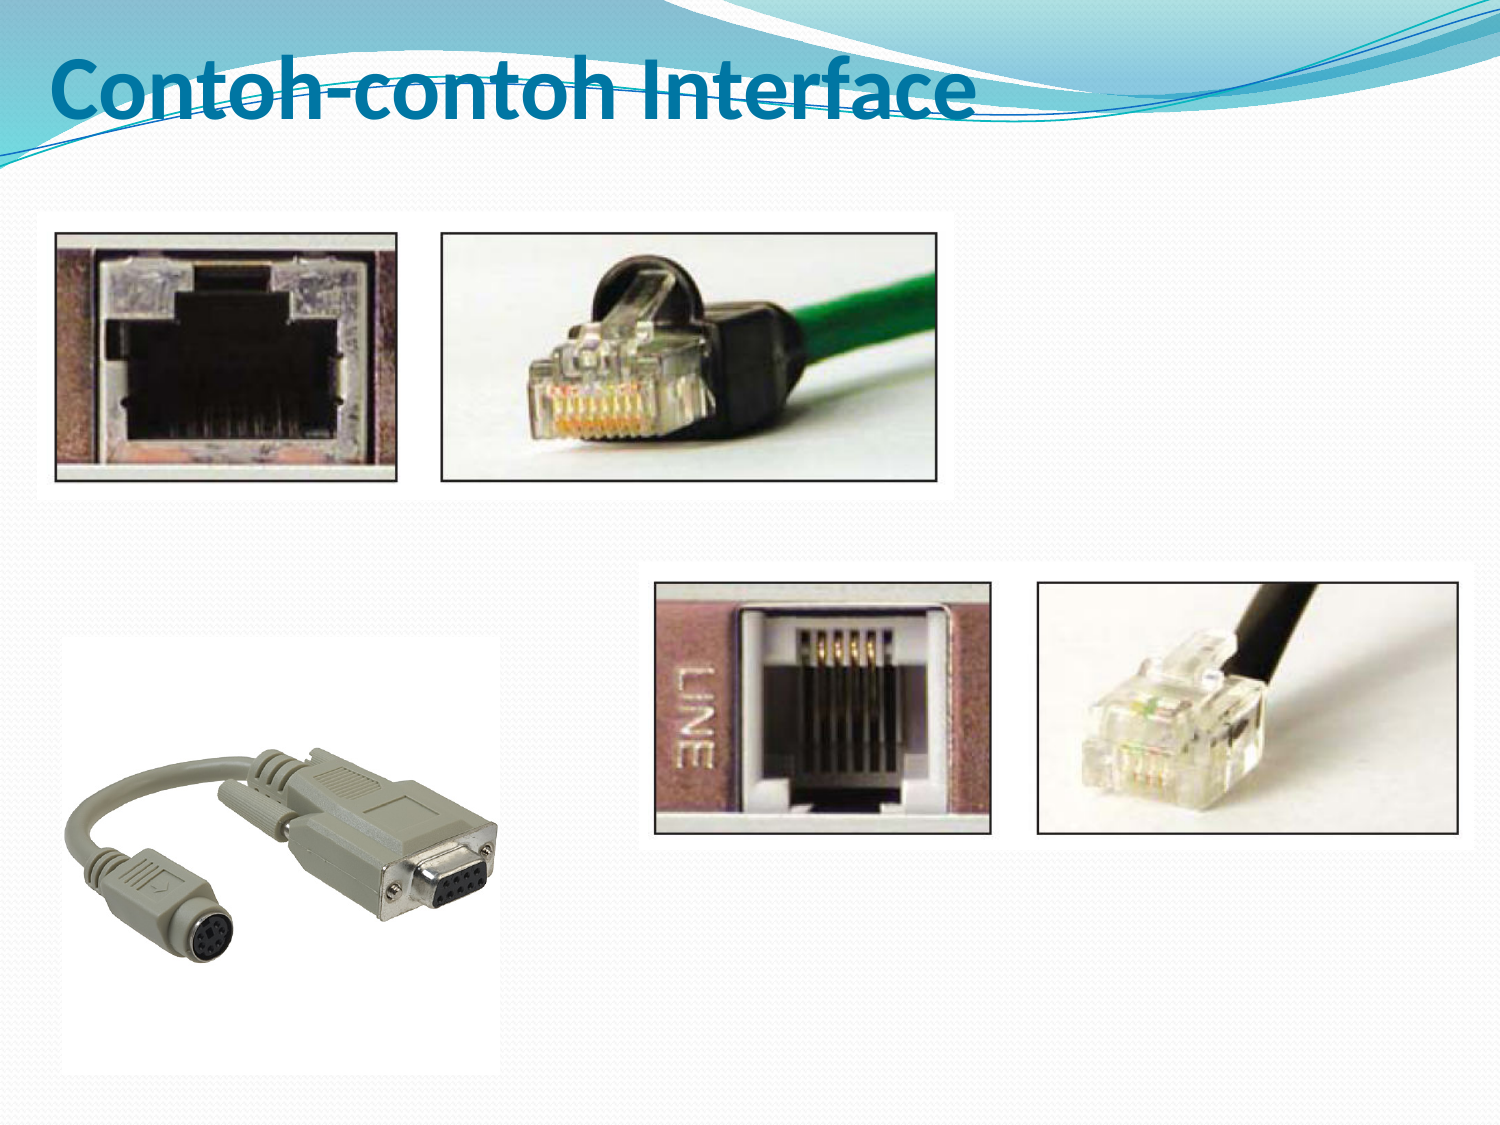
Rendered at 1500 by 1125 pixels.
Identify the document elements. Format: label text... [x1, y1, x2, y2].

picture [639, 562, 1474, 851]
title Contoh-contoh Interface [50, 15, 1450, 138]
picture [37, 212, 954, 501]
picture [62, 637, 501, 1076]
